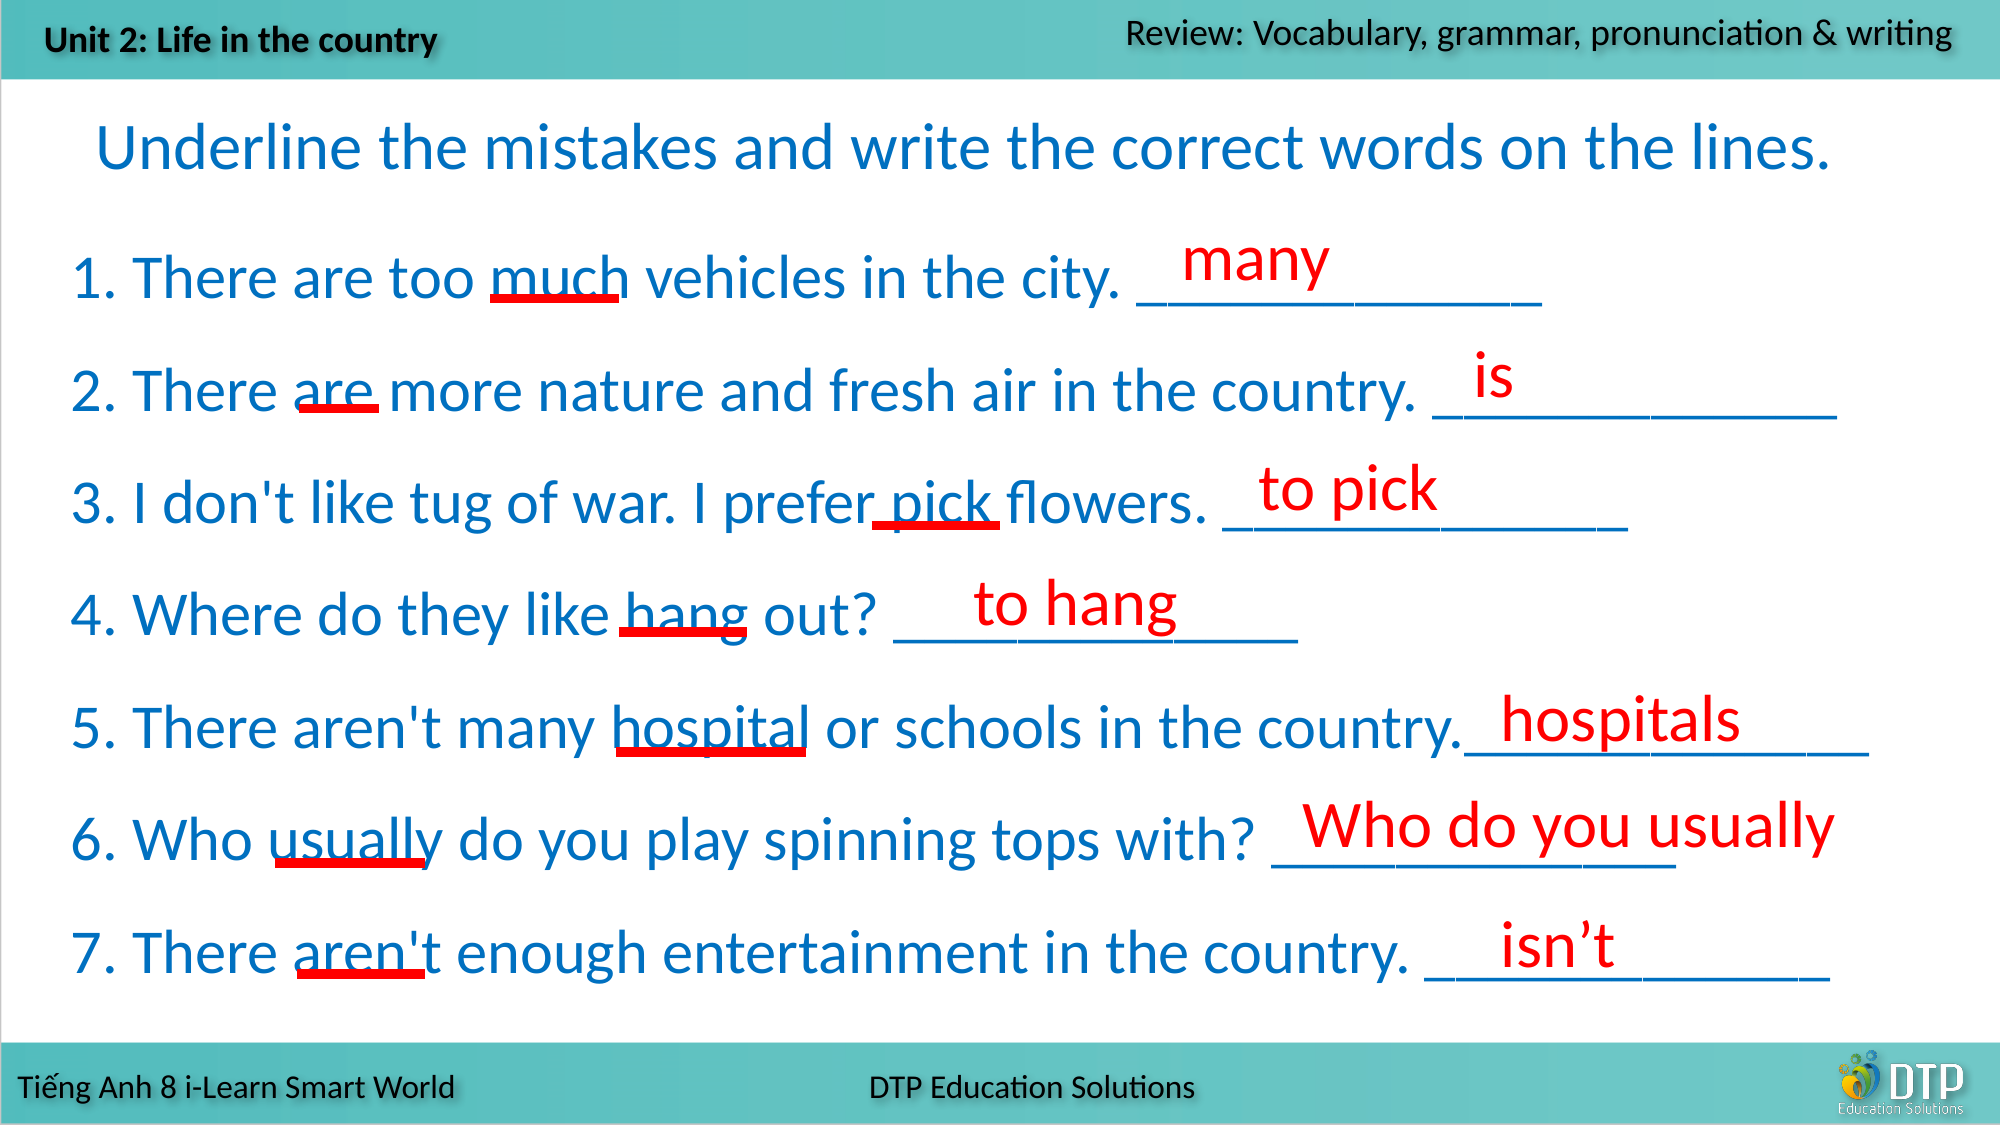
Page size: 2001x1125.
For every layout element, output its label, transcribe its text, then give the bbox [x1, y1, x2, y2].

text_box Underline the mistakes and write the correct words on the lines. [80, 95, 1956, 191]
picture [0, 0, 2000, 1125]
text_box to pick [1243, 436, 1487, 532]
text_box hospitals [1486, 667, 1787, 763]
text_box isn’t [1486, 893, 1729, 989]
text_box is [1458, 323, 1701, 419]
text_box Who do you usually [1287, 773, 1897, 868]
text_box 1. There are too much vehicles in the city. _____________ 2. There are more nature and fresh air in the country. _____________ 3. I don't like tug of war. I prefer pick flowers. _____________ 4. Where do they like hang out? _____________ 5. There aren't many hospital or schools in the country._____________ 6. Who usually do you play spinning tops with? _____________ 7. There aren't enough entertainment in the country. _____________ [56, 191, 1897, 993]
text_box many [1166, 206, 1410, 301]
text_box to hang [958, 551, 1244, 647]
